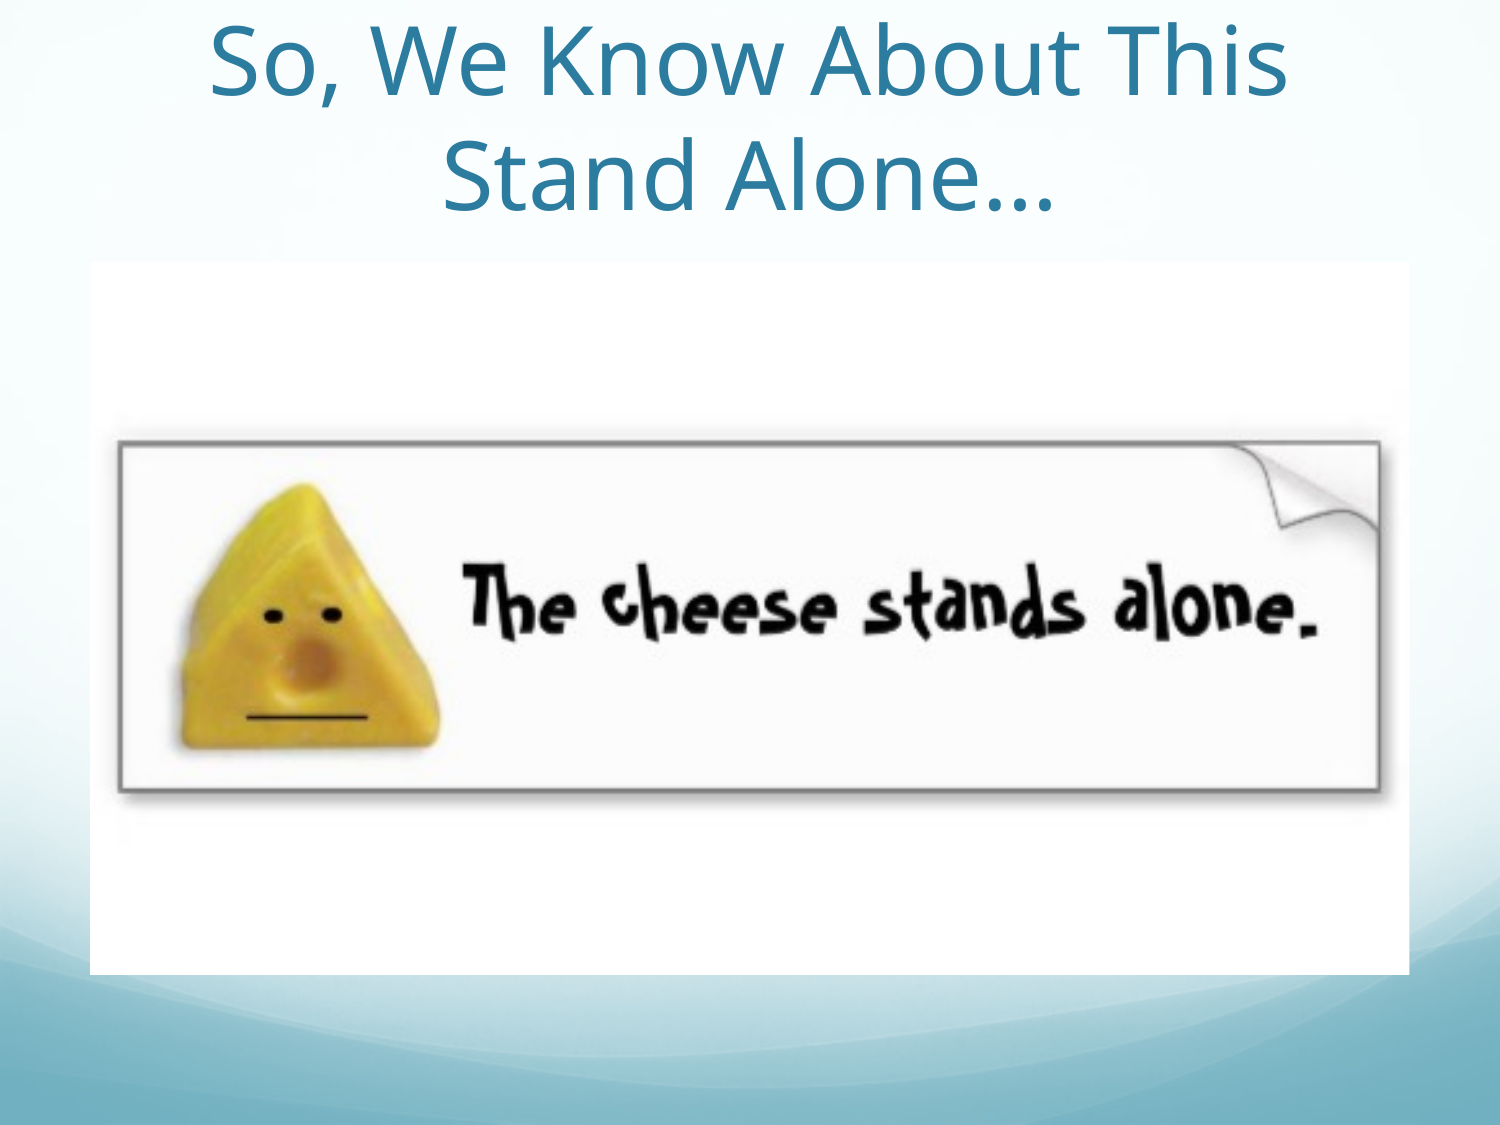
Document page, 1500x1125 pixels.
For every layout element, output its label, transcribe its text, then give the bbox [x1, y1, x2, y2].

title So, We Know About This Stand Alone… [90, 17, 1410, 237]
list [89, 261, 1410, 976]
